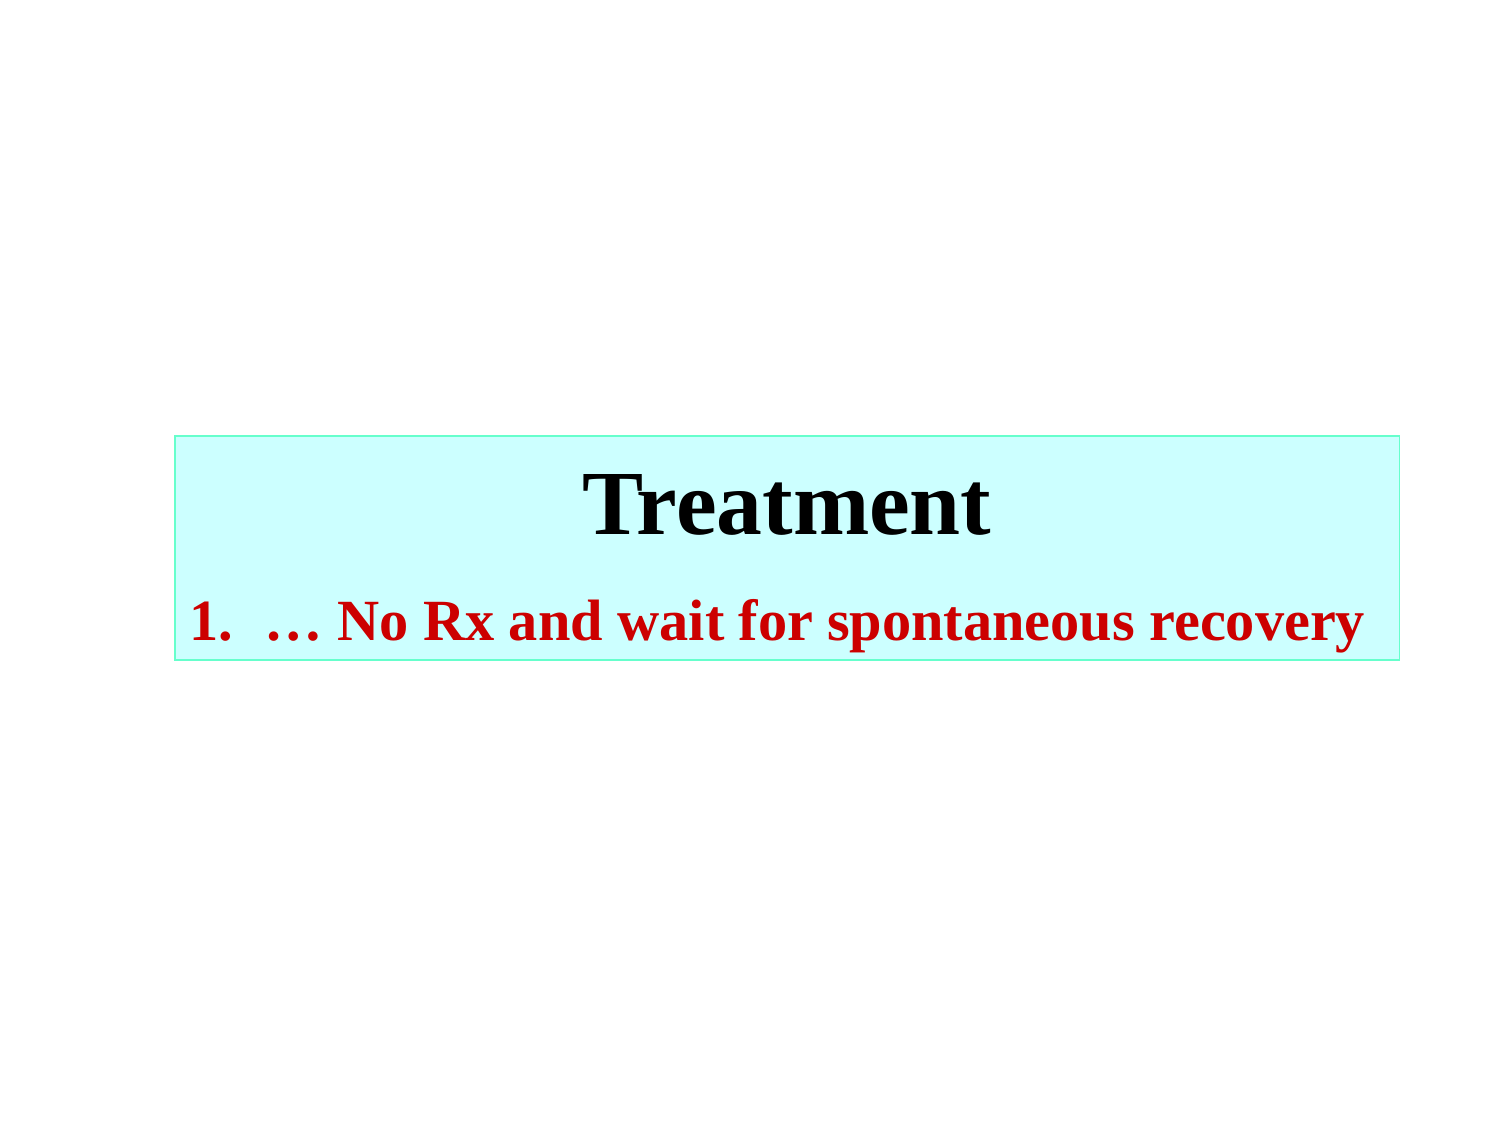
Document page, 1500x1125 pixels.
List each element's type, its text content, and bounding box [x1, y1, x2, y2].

text_box Treatment … No Rx and wait for spontaneous recovery [174, 435, 1400, 660]
